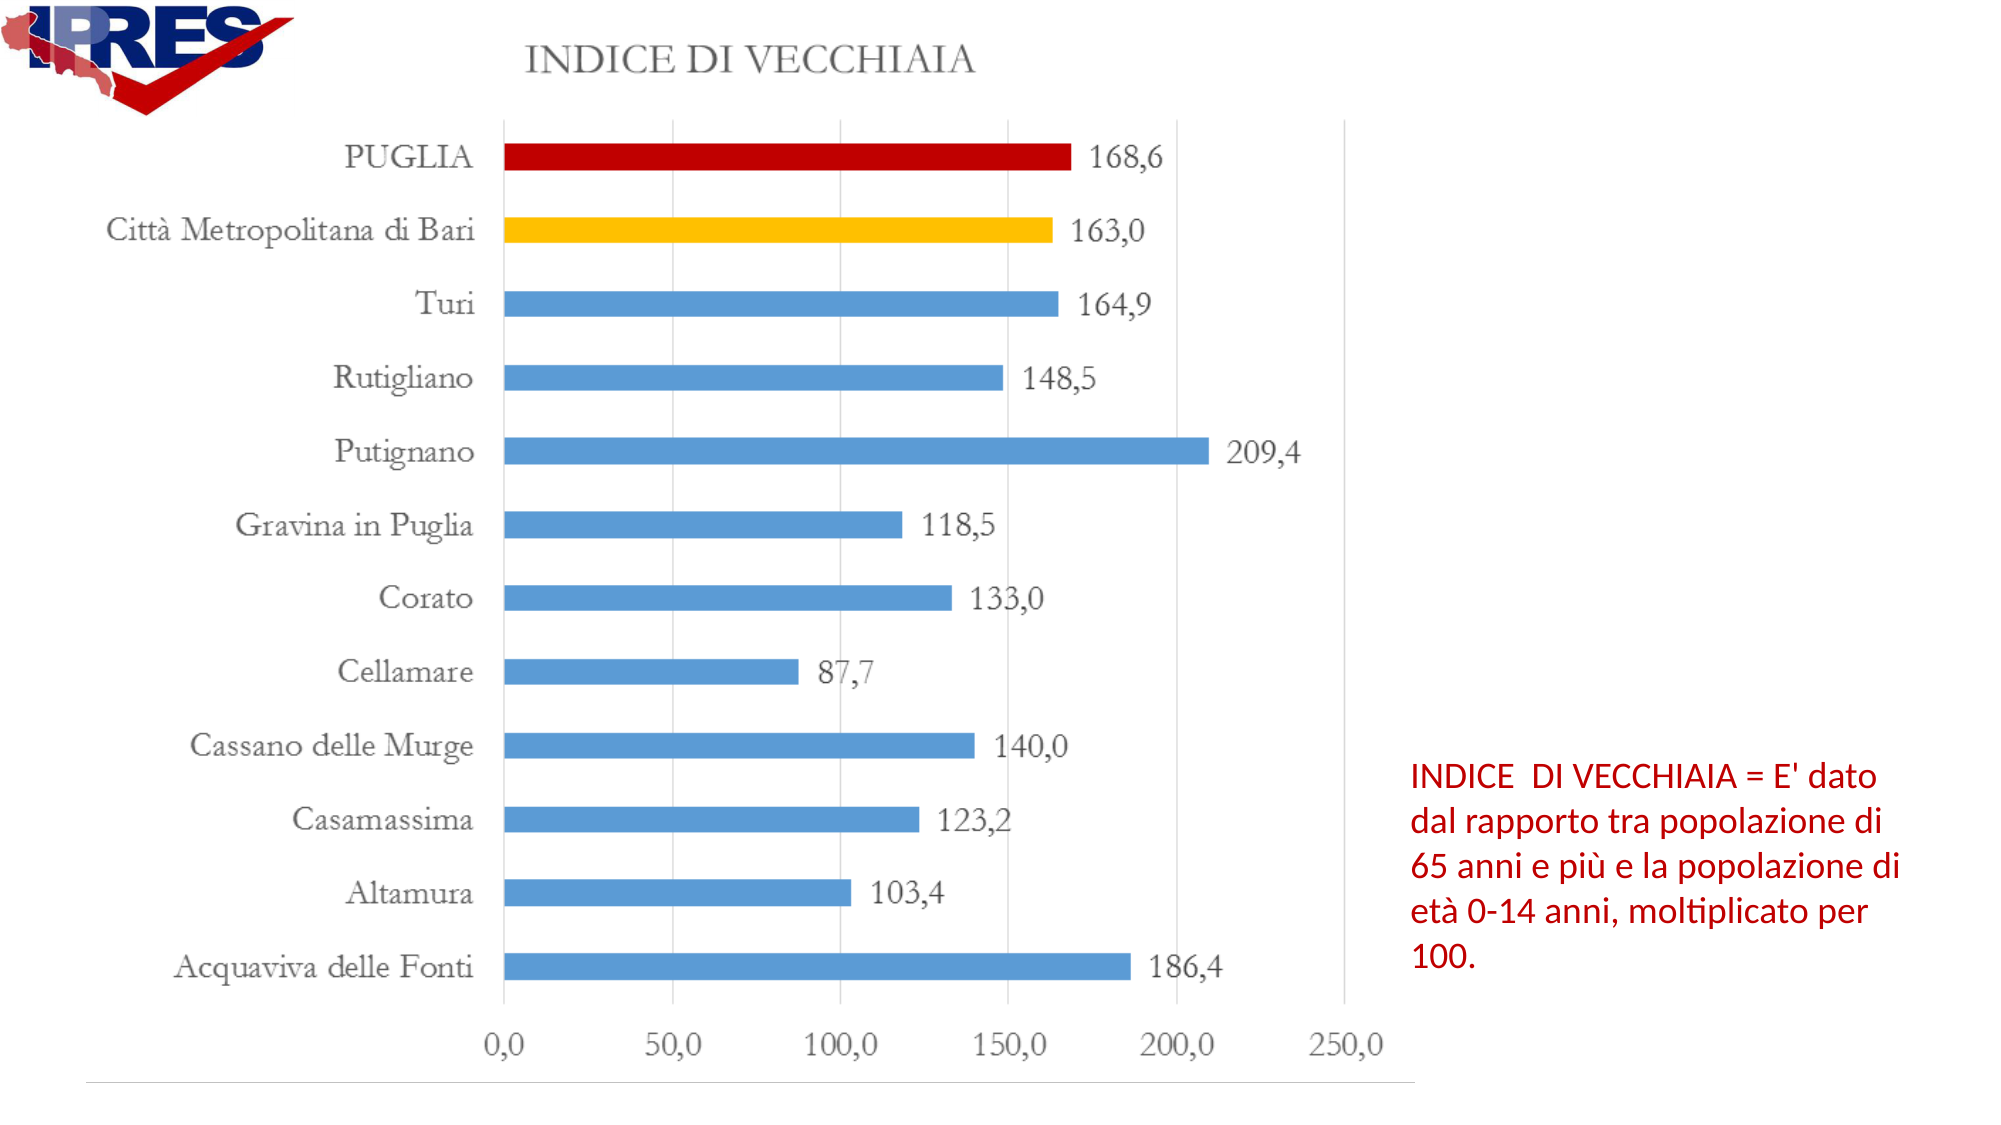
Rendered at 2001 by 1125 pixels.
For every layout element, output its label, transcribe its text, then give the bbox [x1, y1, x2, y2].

text_box INDICE DI VECCHIAIA = E' dato dal rapporto tra popolazione di 65 anni e più e la popolazione di età 0-14 anni, moltiplicato per 100. [1415, 744, 1937, 984]
picture [0, 0, 1415, 1084]
